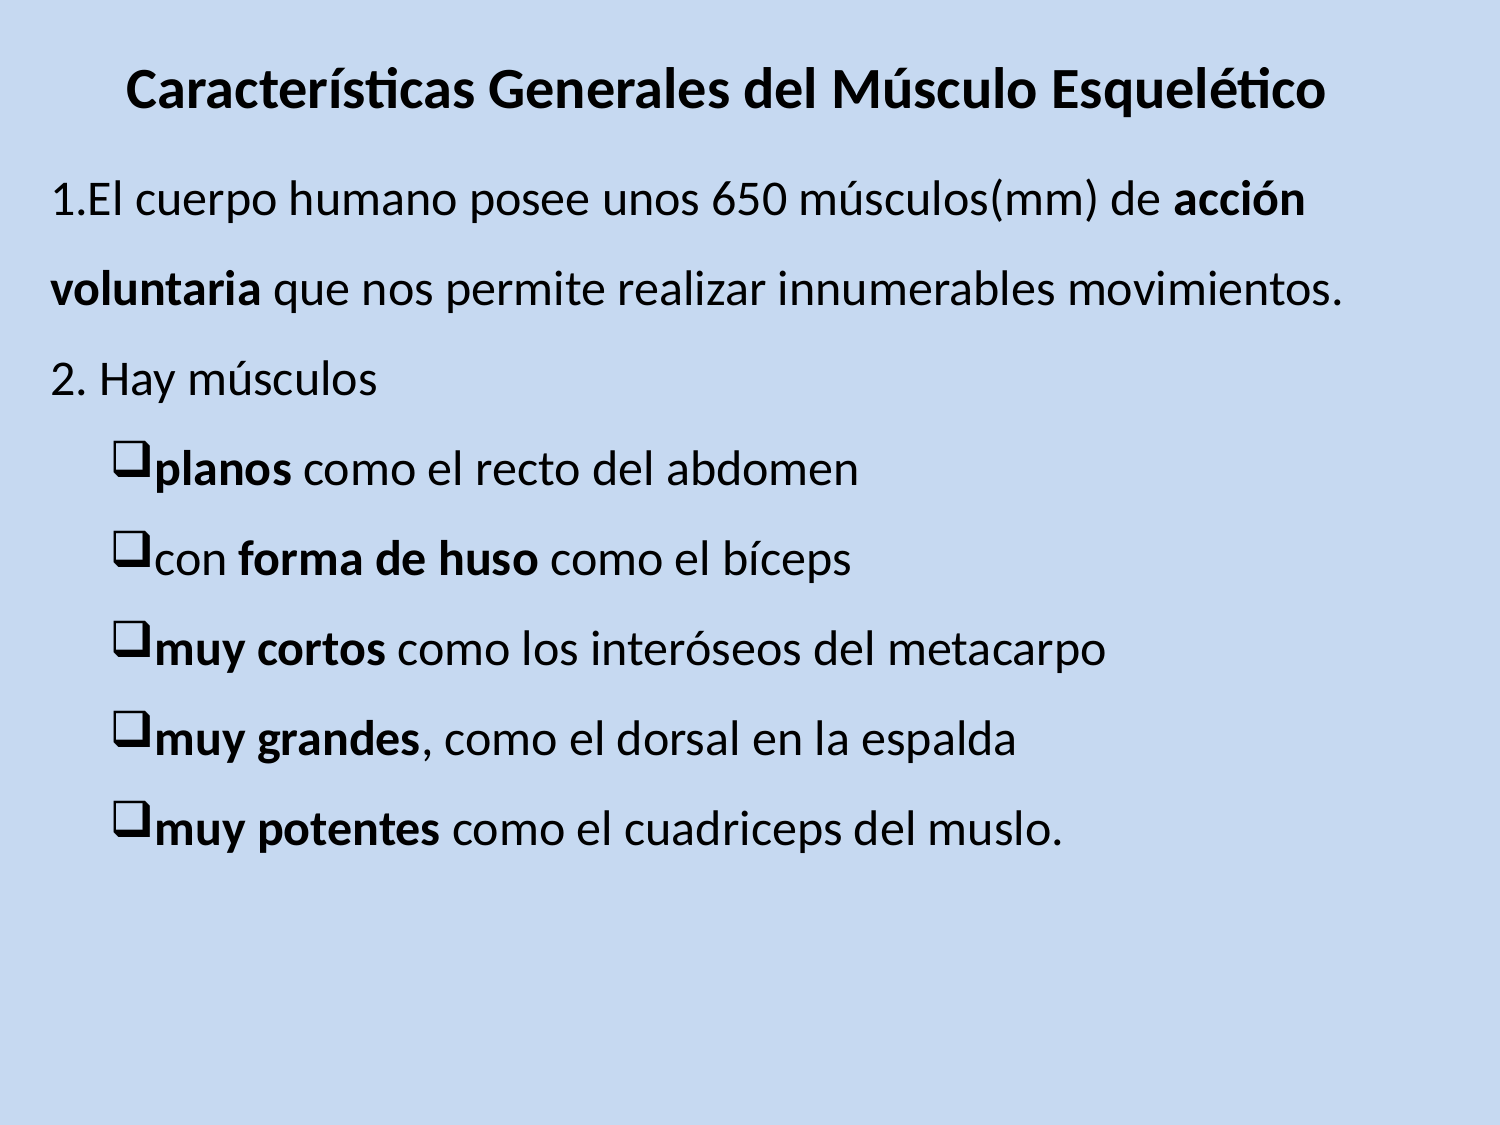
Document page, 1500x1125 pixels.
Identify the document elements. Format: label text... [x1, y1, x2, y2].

text_box El cuerpo humano posee unos 650 músculos(mm) de acción voluntaria que nos permite realizar innumerables movimientos. Hay músculos planos como el recto del abdomen con forma de huso como el bíceps muy cortos como los interóseos del metacarpo muy grandes, como el dorsal en la espalda muy potentes como el cuadriceps del muslo. [35, 128, 1465, 864]
text_box Características Generales del Músculo Esquelético [112, 42, 1424, 128]
